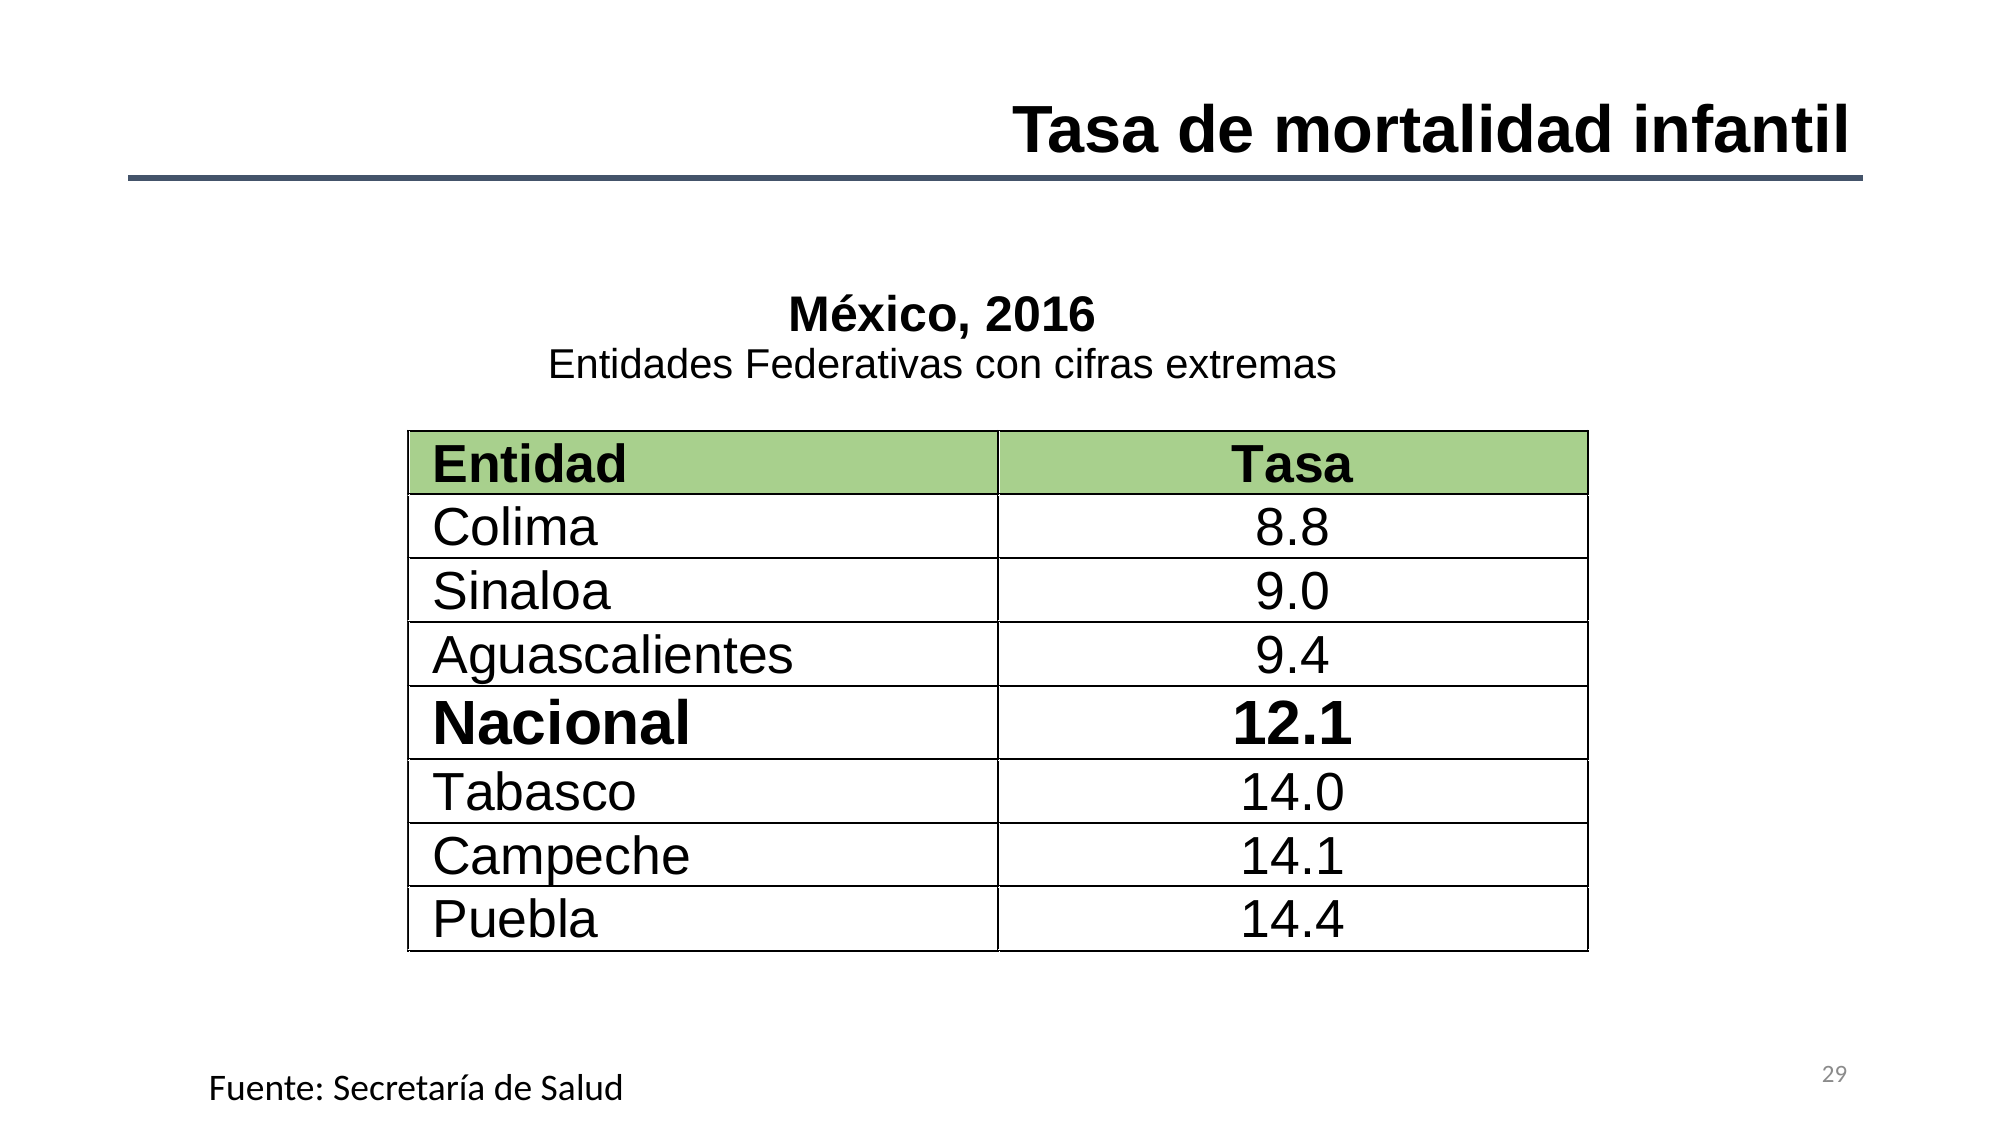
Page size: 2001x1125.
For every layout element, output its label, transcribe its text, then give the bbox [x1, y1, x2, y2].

text_box México, 2016 Entidades Federativas con cifras extremas [80, 177, 1806, 396]
slide_number 29 [1593, 1042, 1863, 1103]
text_box Fuente: Secretaría de Salud [194, 1055, 407, 1116]
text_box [407, 429, 1593, 1125]
text_box Tasa de mortalidad infantil [141, 22, 1867, 240]
